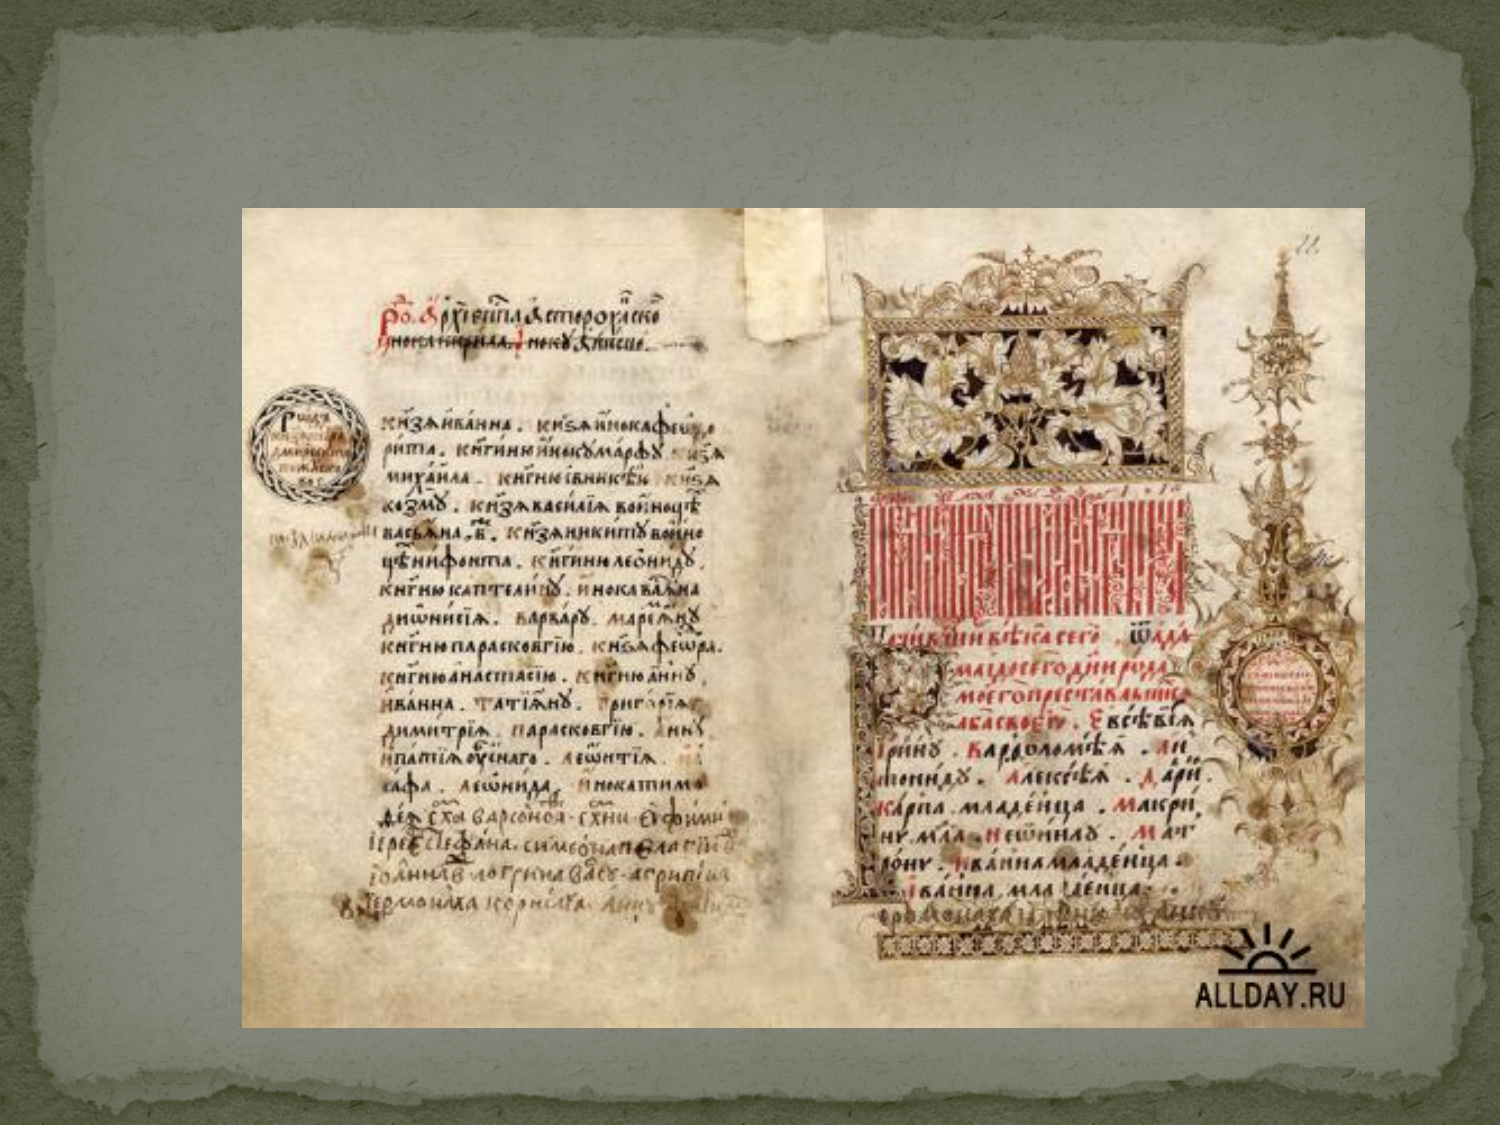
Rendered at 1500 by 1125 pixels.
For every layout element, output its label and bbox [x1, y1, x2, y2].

picture [242, 208, 1365, 1028]
